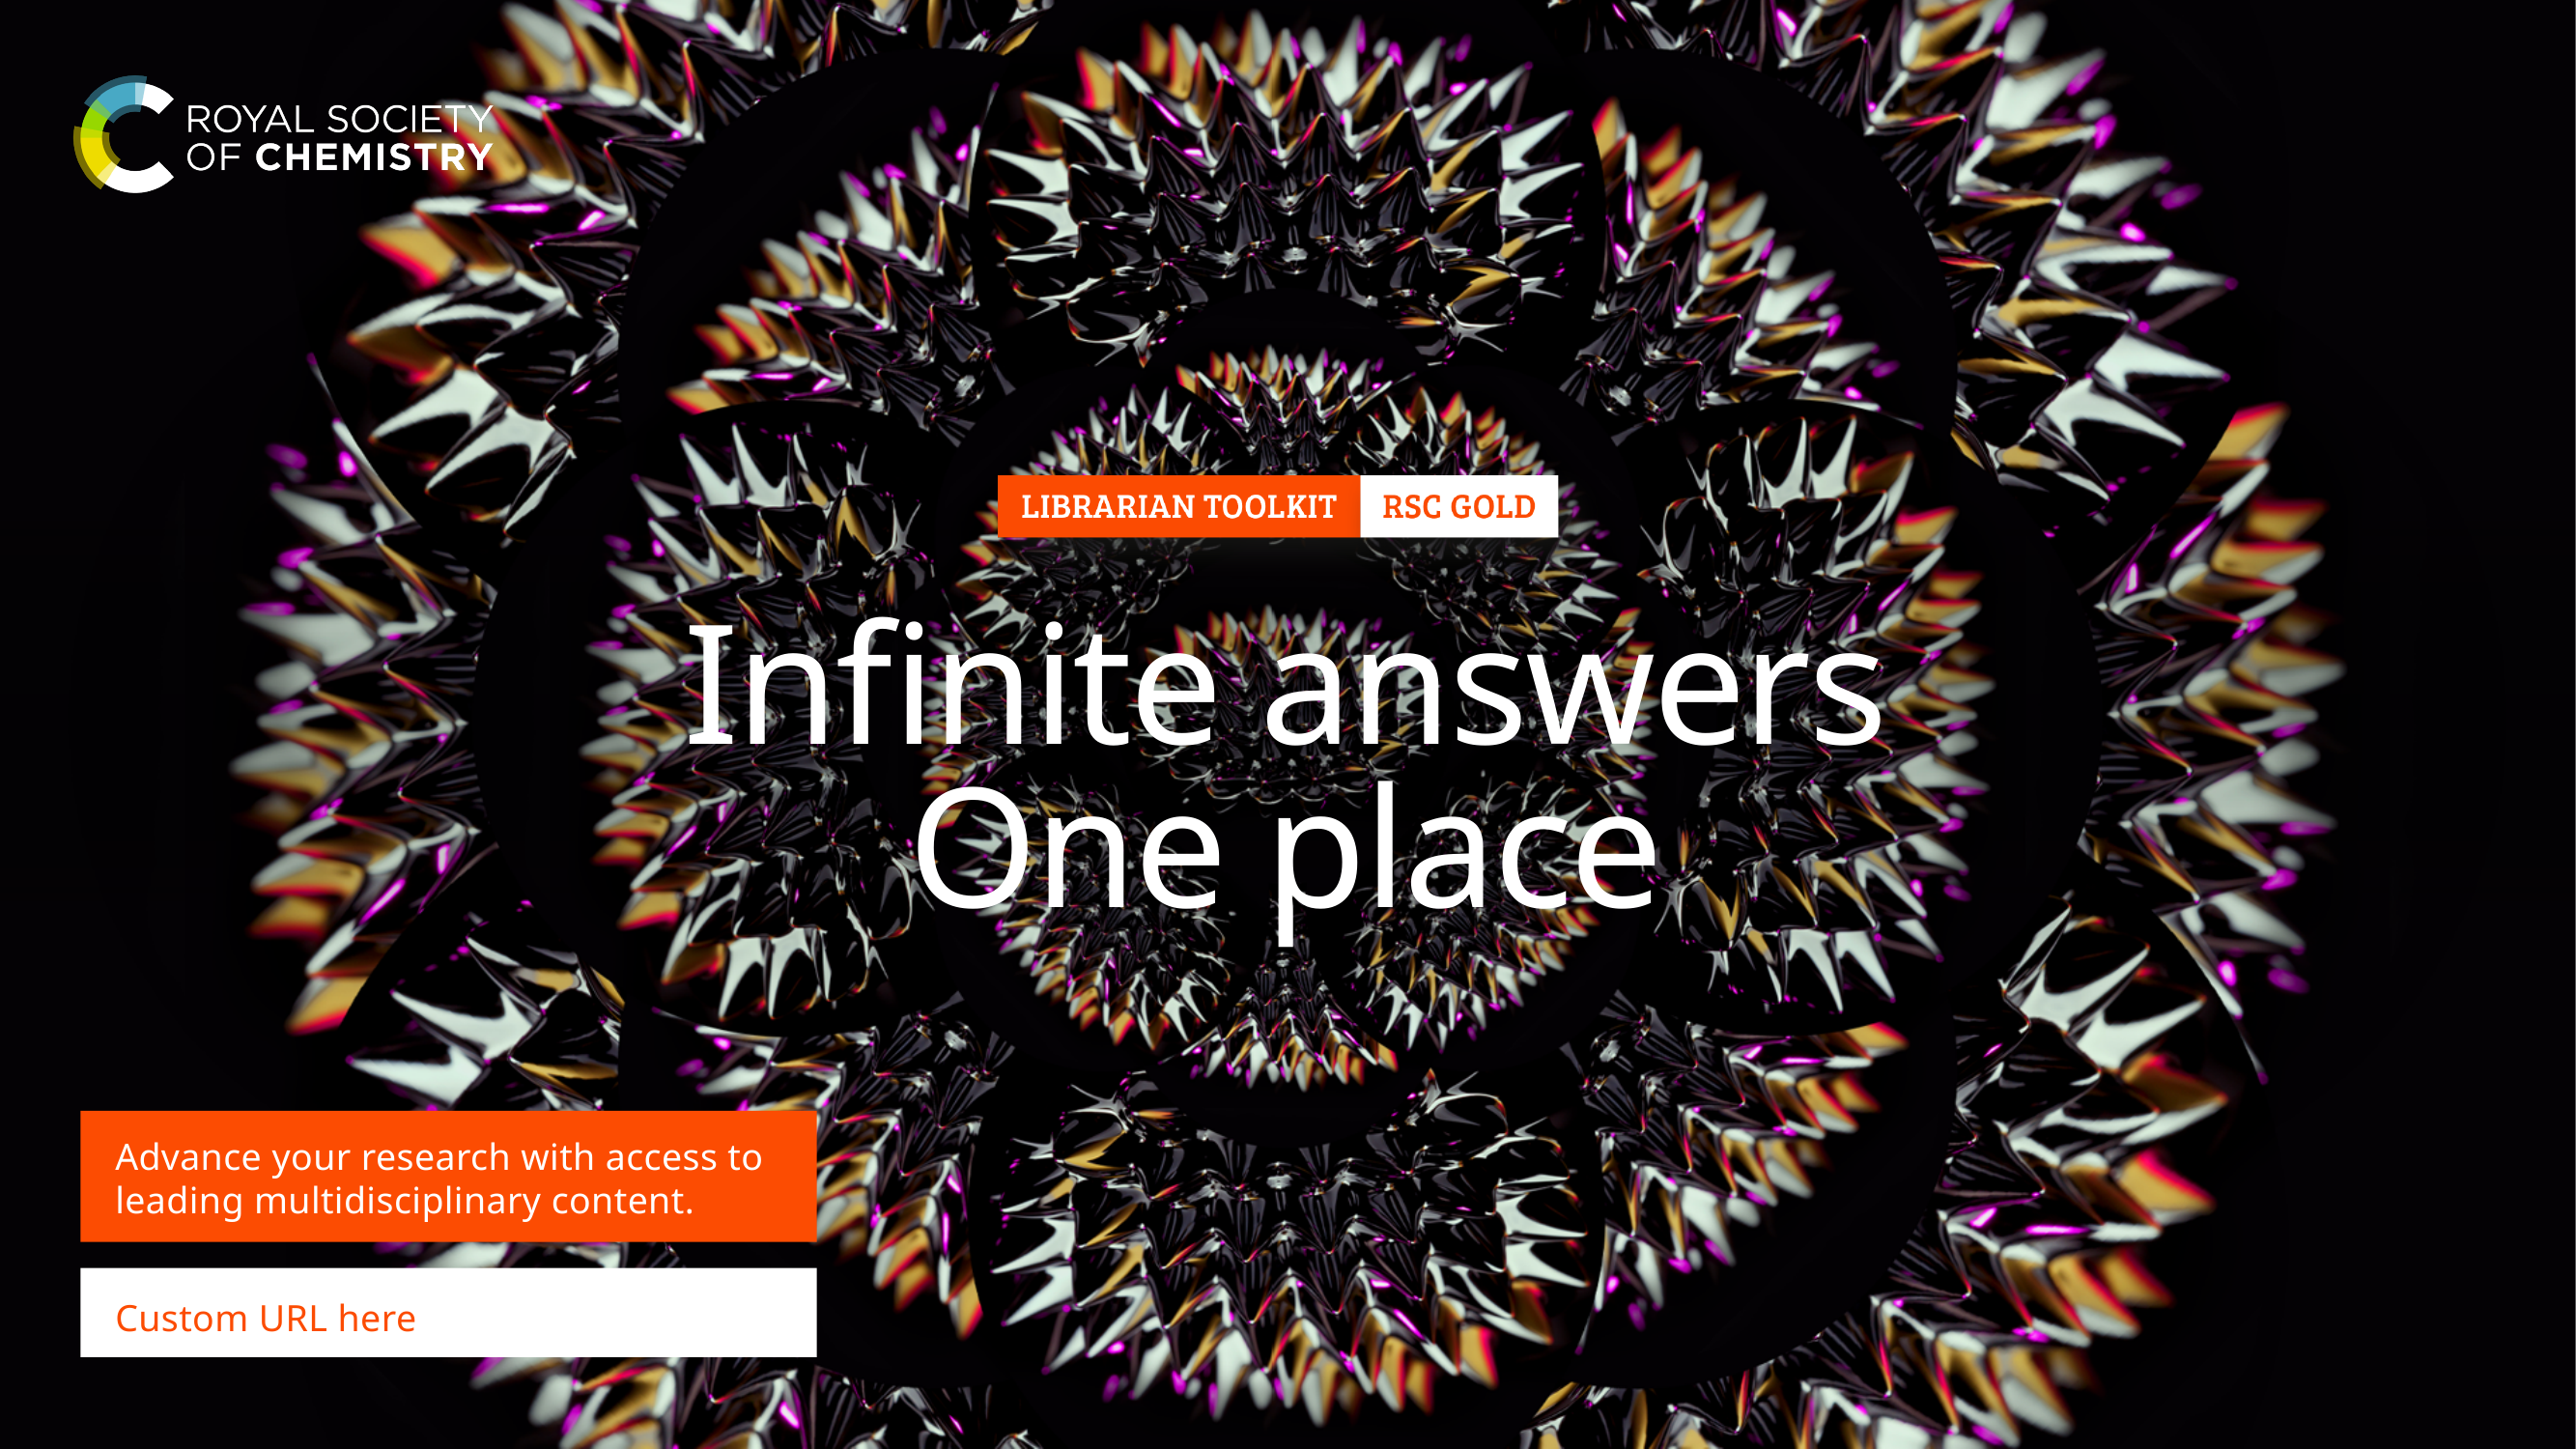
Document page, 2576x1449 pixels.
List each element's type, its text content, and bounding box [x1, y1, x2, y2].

text_box Infinite answers [668, 470, 1904, 784]
text_box [78, 1265, 819, 1359]
text_box [78, 1109, 819, 1244]
picture [0, 0, 2576, 1449]
text_box Custom URL here [92, 1285, 817, 1339]
text_box One place [893, 635, 1679, 949]
text_box Advance your research with access to leading multidisciplinary content. [92, 1123, 817, 1222]
